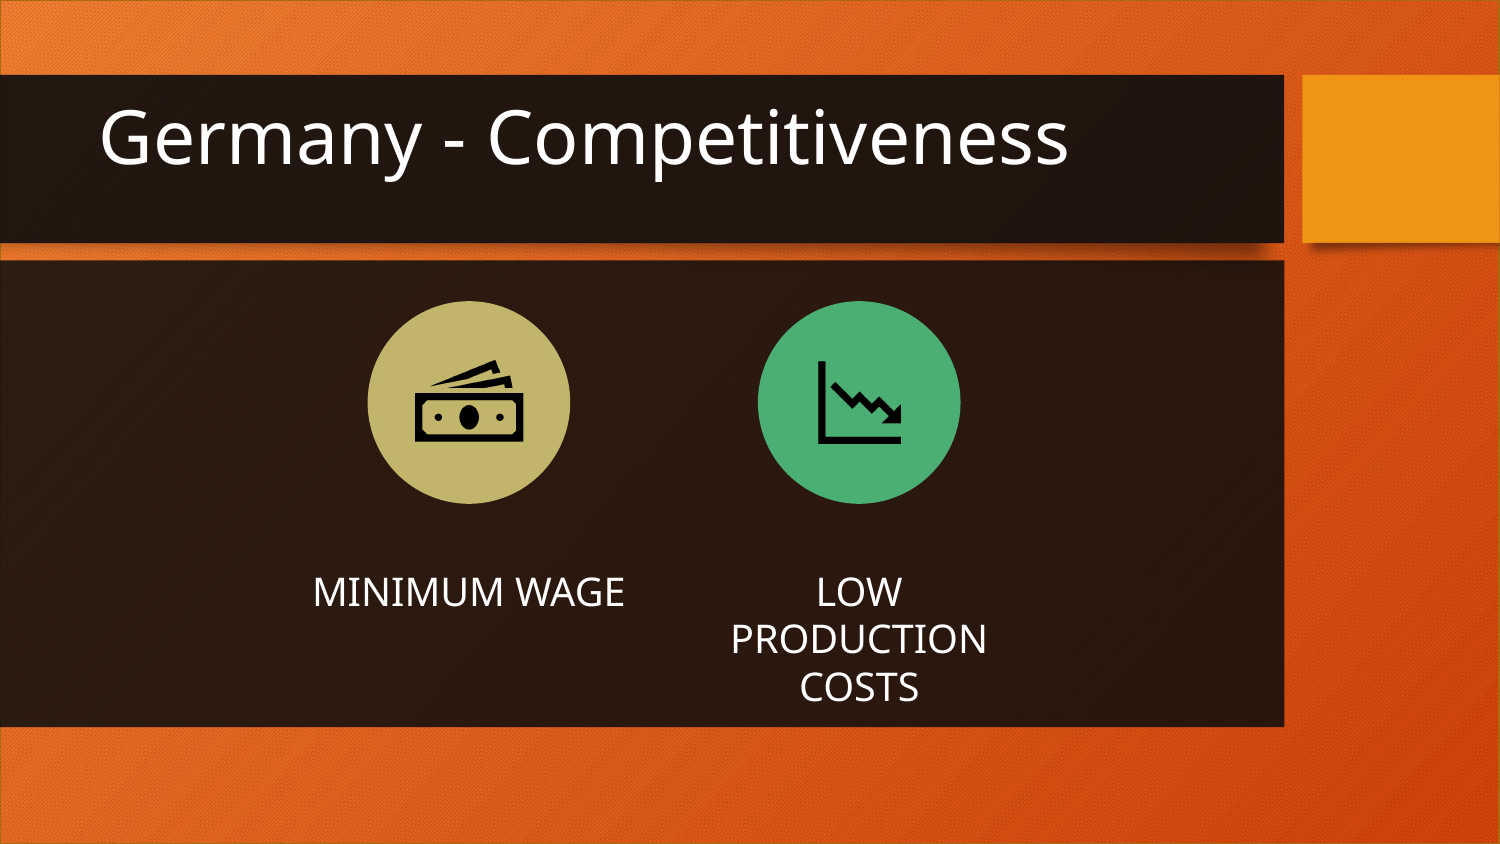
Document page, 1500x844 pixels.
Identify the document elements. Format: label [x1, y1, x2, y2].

text_box [83, 298, 1245, 688]
picture [0, 0, 1500, 844]
